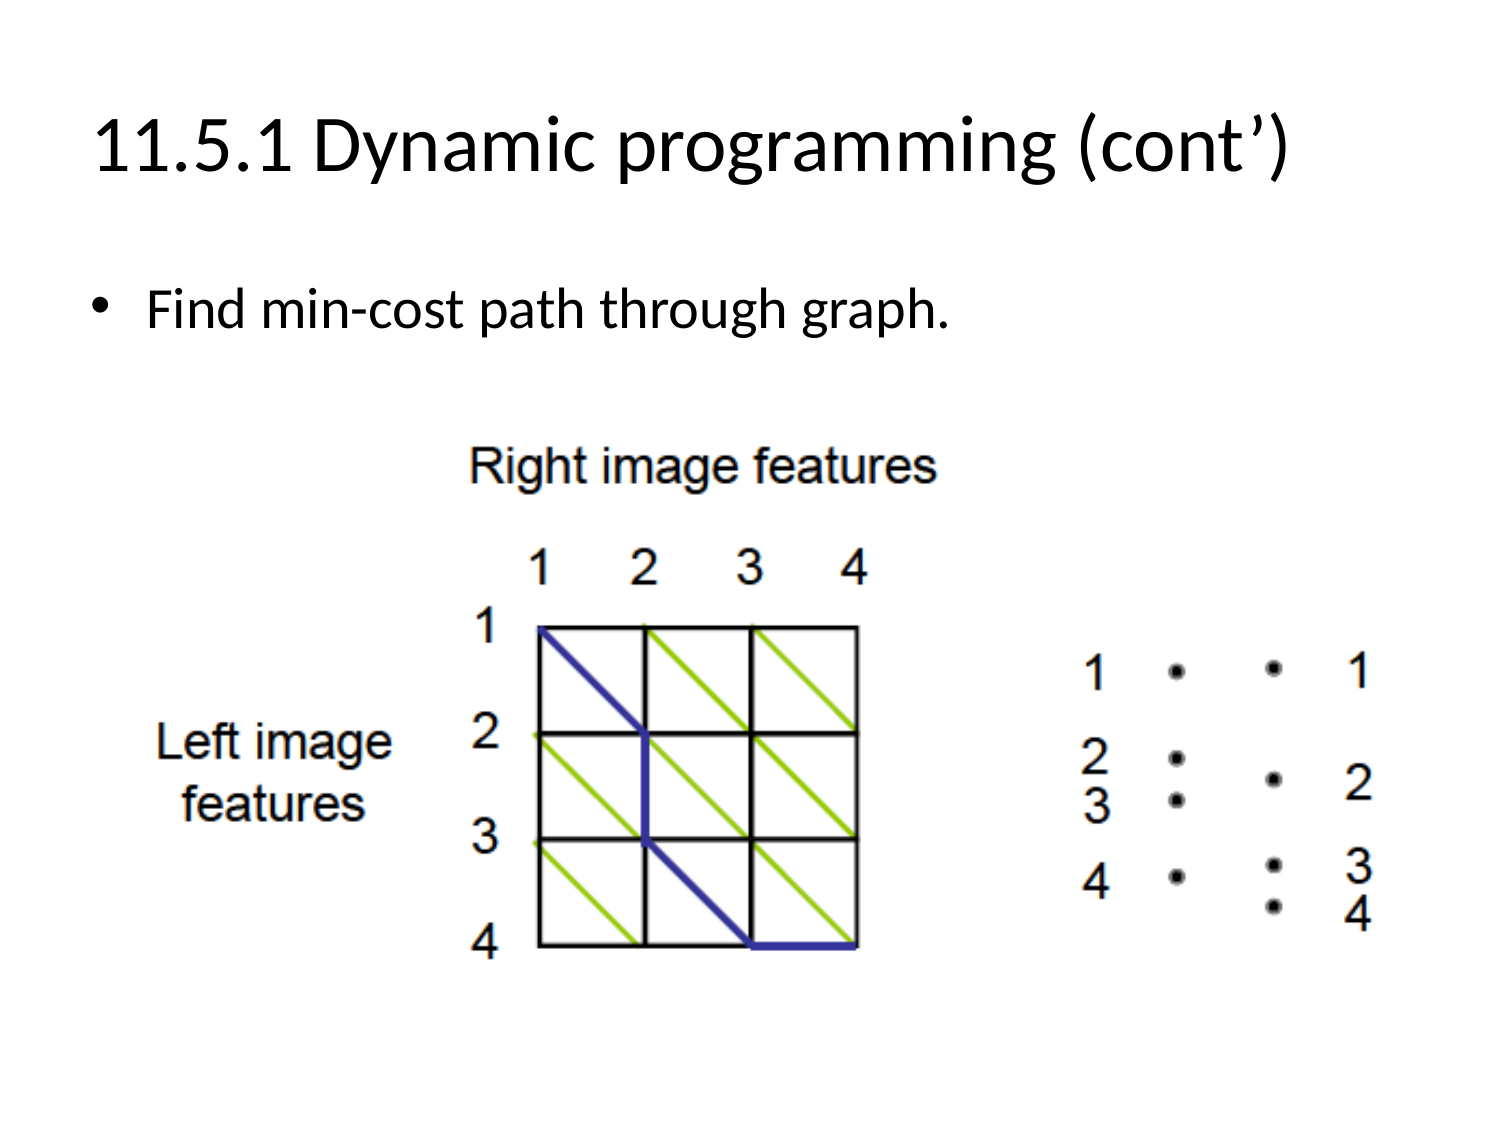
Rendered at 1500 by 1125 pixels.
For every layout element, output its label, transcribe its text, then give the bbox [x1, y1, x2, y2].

picture [114, 385, 1425, 1036]
title 11.5.1 Dynamic programming (cont’) [75, 45, 1425, 233]
list Find min-cost path through graph. [75, 262, 1425, 1005]
